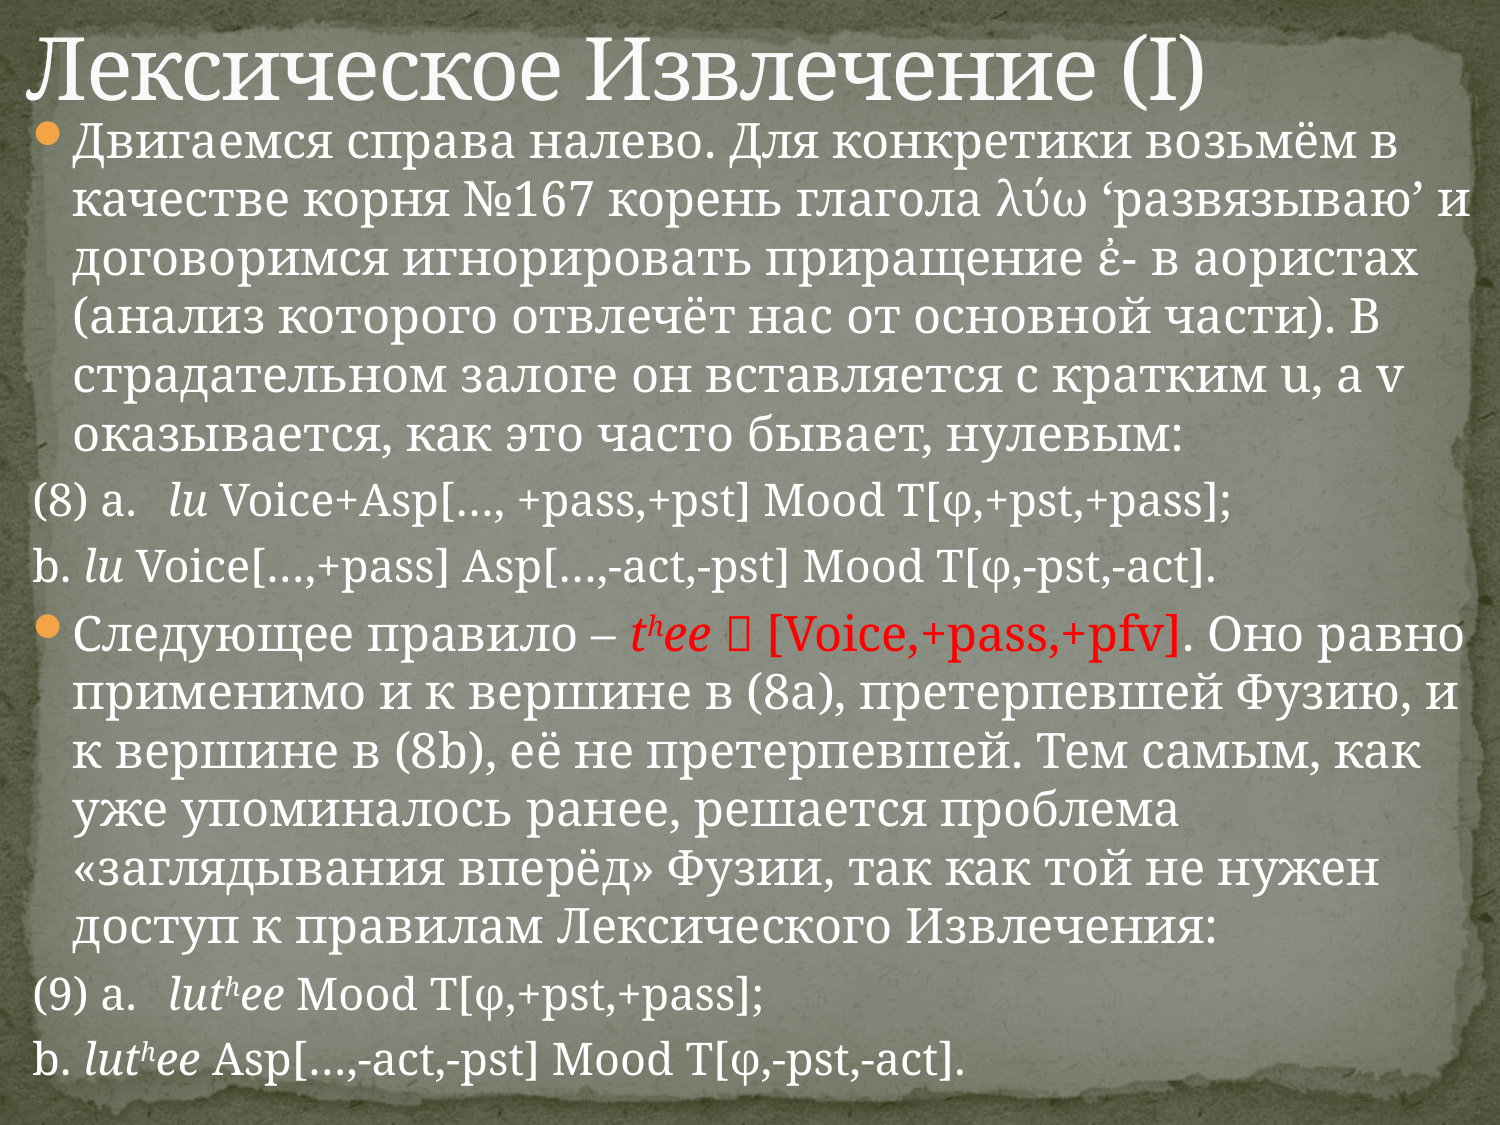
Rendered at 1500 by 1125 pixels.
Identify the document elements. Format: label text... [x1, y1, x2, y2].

list Двигаемся справа налево. Для конкретики возьмём в качестве корня №167 корень глагола λύω ‘развязываю’ и договоримся игнорировать приращение ἐ- в аористах (анализ которого отвлечёт нас от основной части). В страдательном залоге он вставляется с кратким u, а v оказывается, как это часто бывает, нулевым: (8) a. lu Voice+Asp[…, +pass,+pst] Mood T[φ,+pst,+pass]; b. lu Voice[…,+pass] Asp[…,-act,-pst] Mood T[φ,-pst,-act]. Следующее правило – thee  [Voice,+pass,+pfv]. Оно равно применимо и к вершине в (8a), претерпевшей Фузию, и к вершине в (8b), её не претерпевшей. Тем самым, как уже упоминалось ранее, решается проблема «заглядывания вперёд» Фузии, так как той не нужен доступ к правилам Лексического Извлечения: (9) a. luthee Mood T[φ,+pst,+pass]; b. luthee Asp[…,-act,-pst] Mood T[φ,-pst,-act]. [17, 126, 1495, 1106]
title Лексическое Извлечение (I) [11, 0, 1495, 126]
